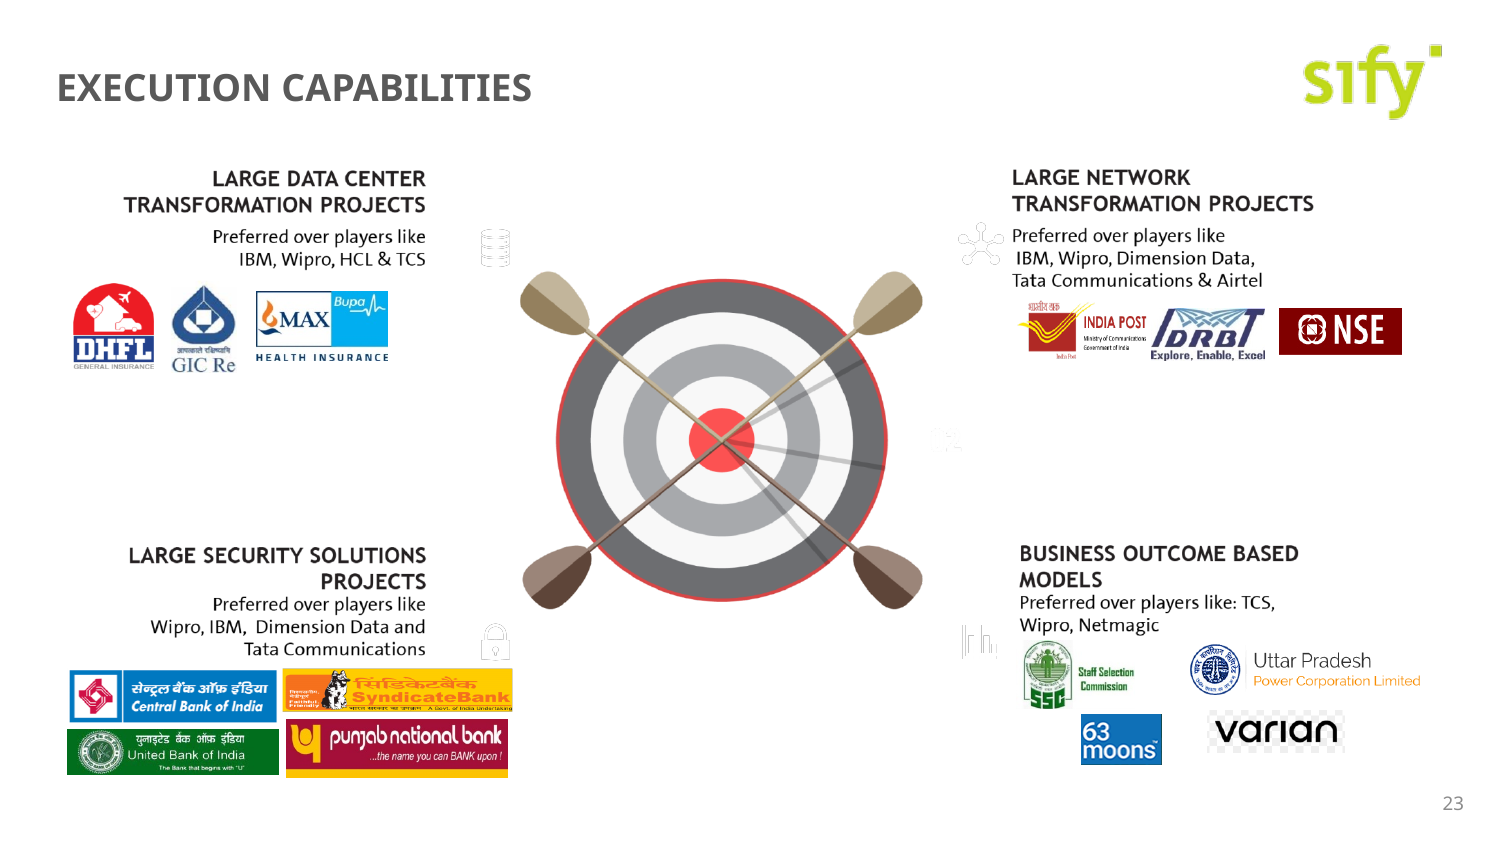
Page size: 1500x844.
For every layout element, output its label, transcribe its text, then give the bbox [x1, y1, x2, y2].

slide_number 23 [1138, 782, 1476, 827]
picture [55, 0, 1464, 780]
text_box EXECUTION CAPABILITIES [44, 58, 1276, 115]
